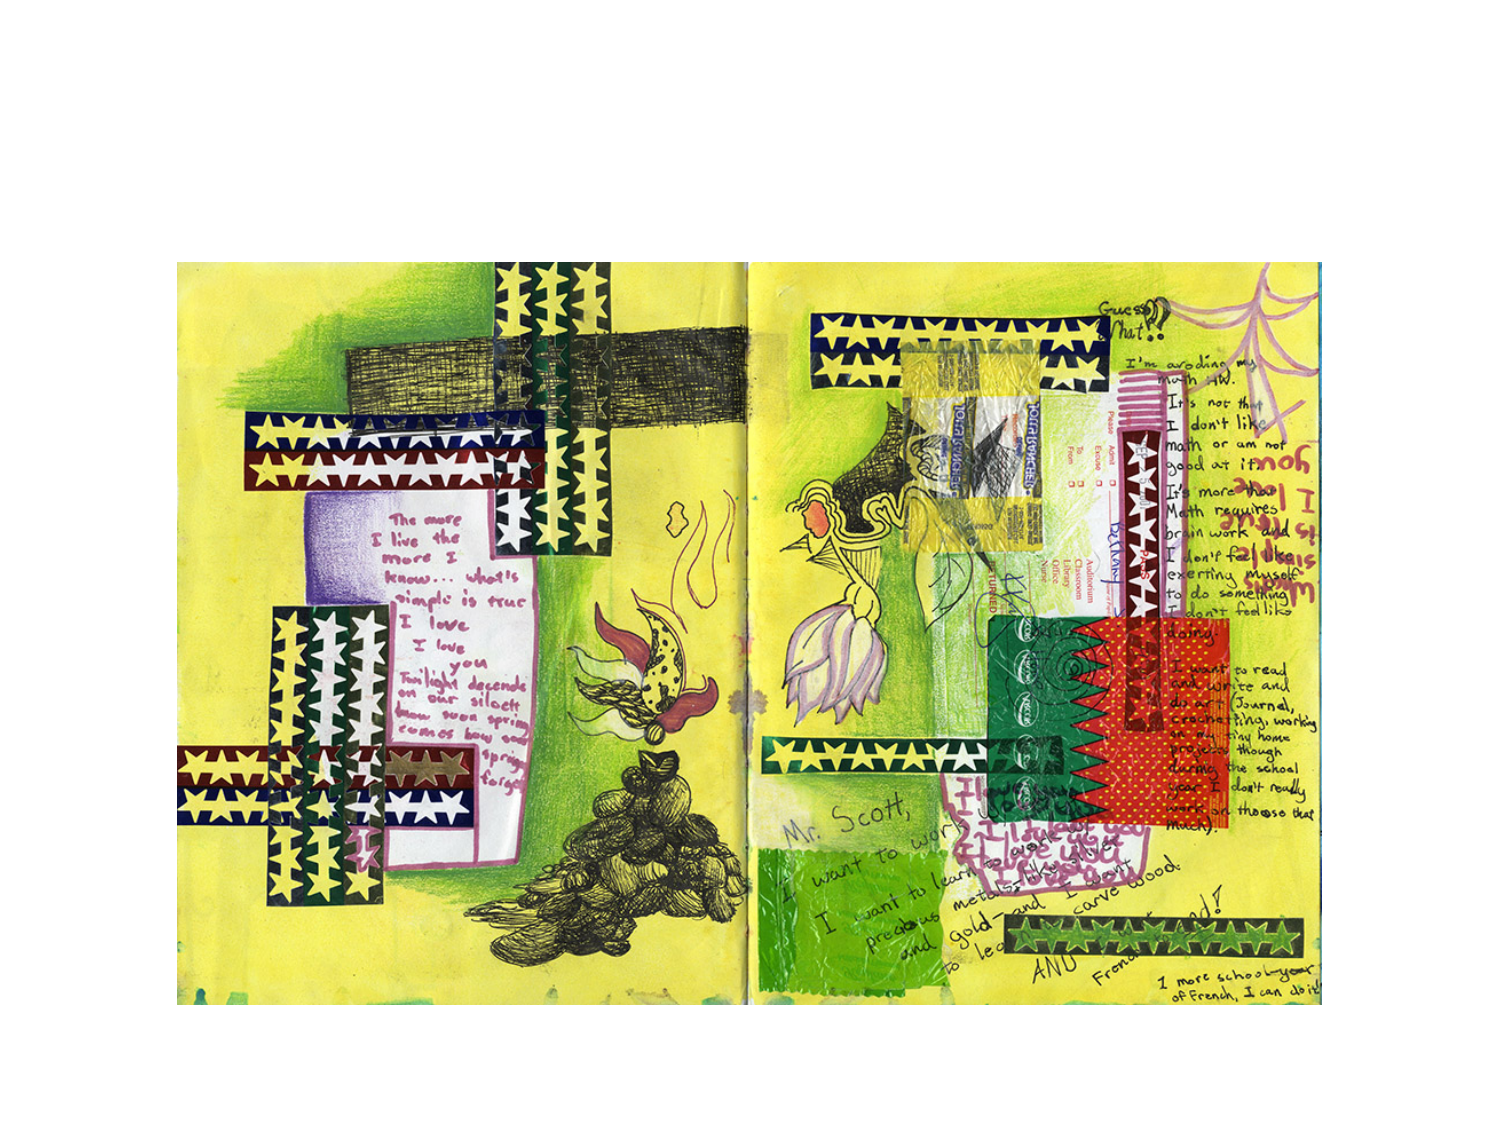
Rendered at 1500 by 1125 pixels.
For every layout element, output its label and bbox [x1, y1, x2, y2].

list [74, 262, 1426, 1006]
